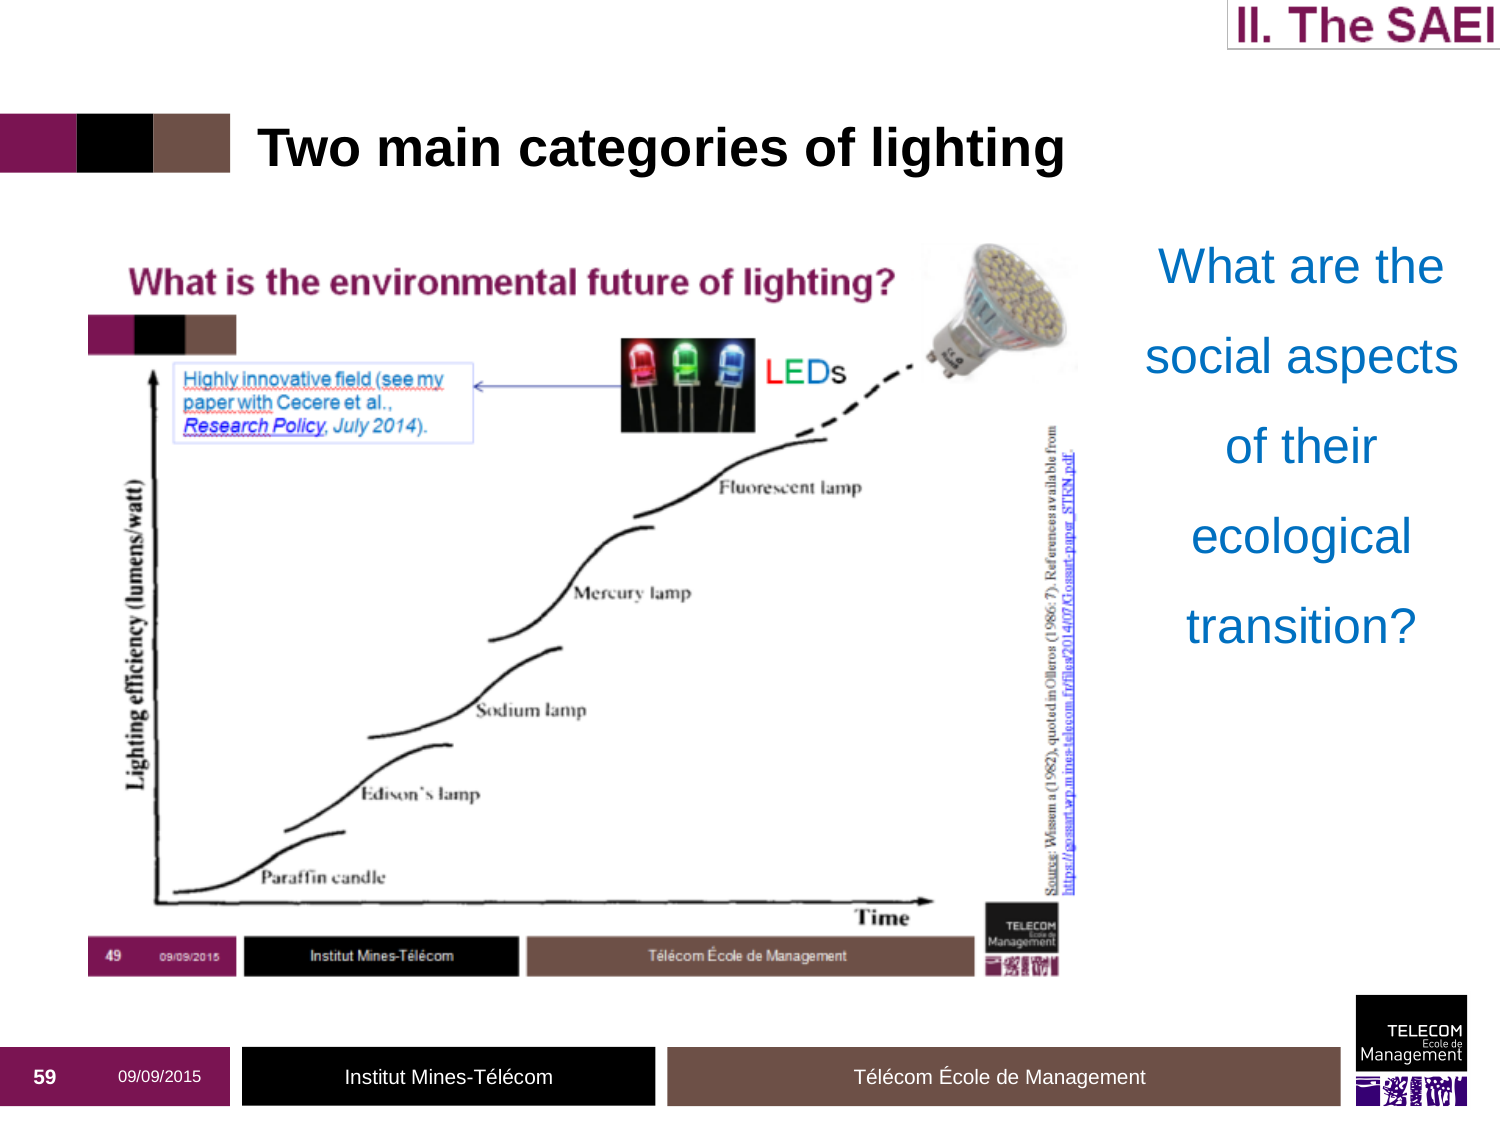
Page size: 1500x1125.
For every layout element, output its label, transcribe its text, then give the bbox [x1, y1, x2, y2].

title Two main categories of lighting [242, 0, 1425, 185]
footer Télécom École de Management [667, 1046, 1341, 1106]
picture [1227, 0, 1500, 49]
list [88, 243, 1079, 980]
text_box What are the social aspects of their ecological transition? [1128, 196, 1477, 661]
slide_number 59 [1, 1046, 88, 1106]
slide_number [88, 1046, 232, 1106]
picture [1352, 991, 1471, 1110]
